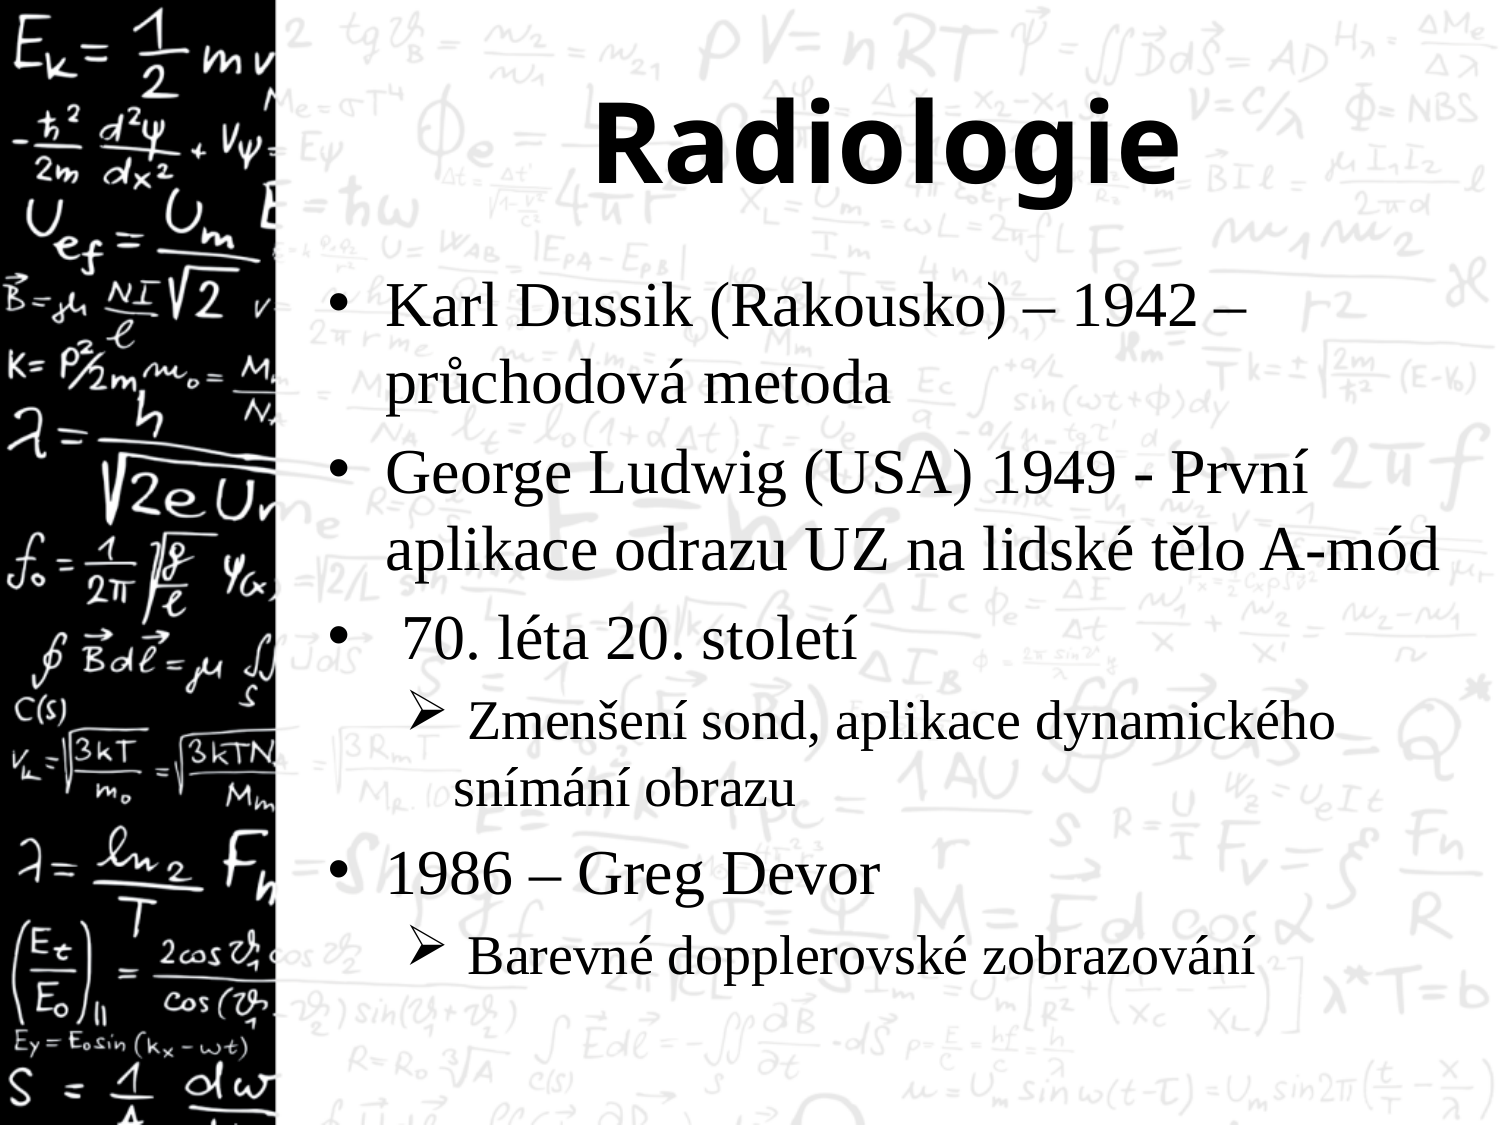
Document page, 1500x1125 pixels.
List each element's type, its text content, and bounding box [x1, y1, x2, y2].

list Karl Dussik (Rakousko) – 1942 – průchodová metoda George Ludwig (USA) 1949 - První aplikace odrazu UZ na lidské tělo A-mód 70. léta 20. století Zmenšení sond, aplikace dynamického snímání obrazu 1986 – Greg Devor Barevné dopplerovské zobrazování [312, 255, 1463, 1005]
title Radiologie [312, 45, 1461, 233]
picture [0, 0, 1500, 1125]
